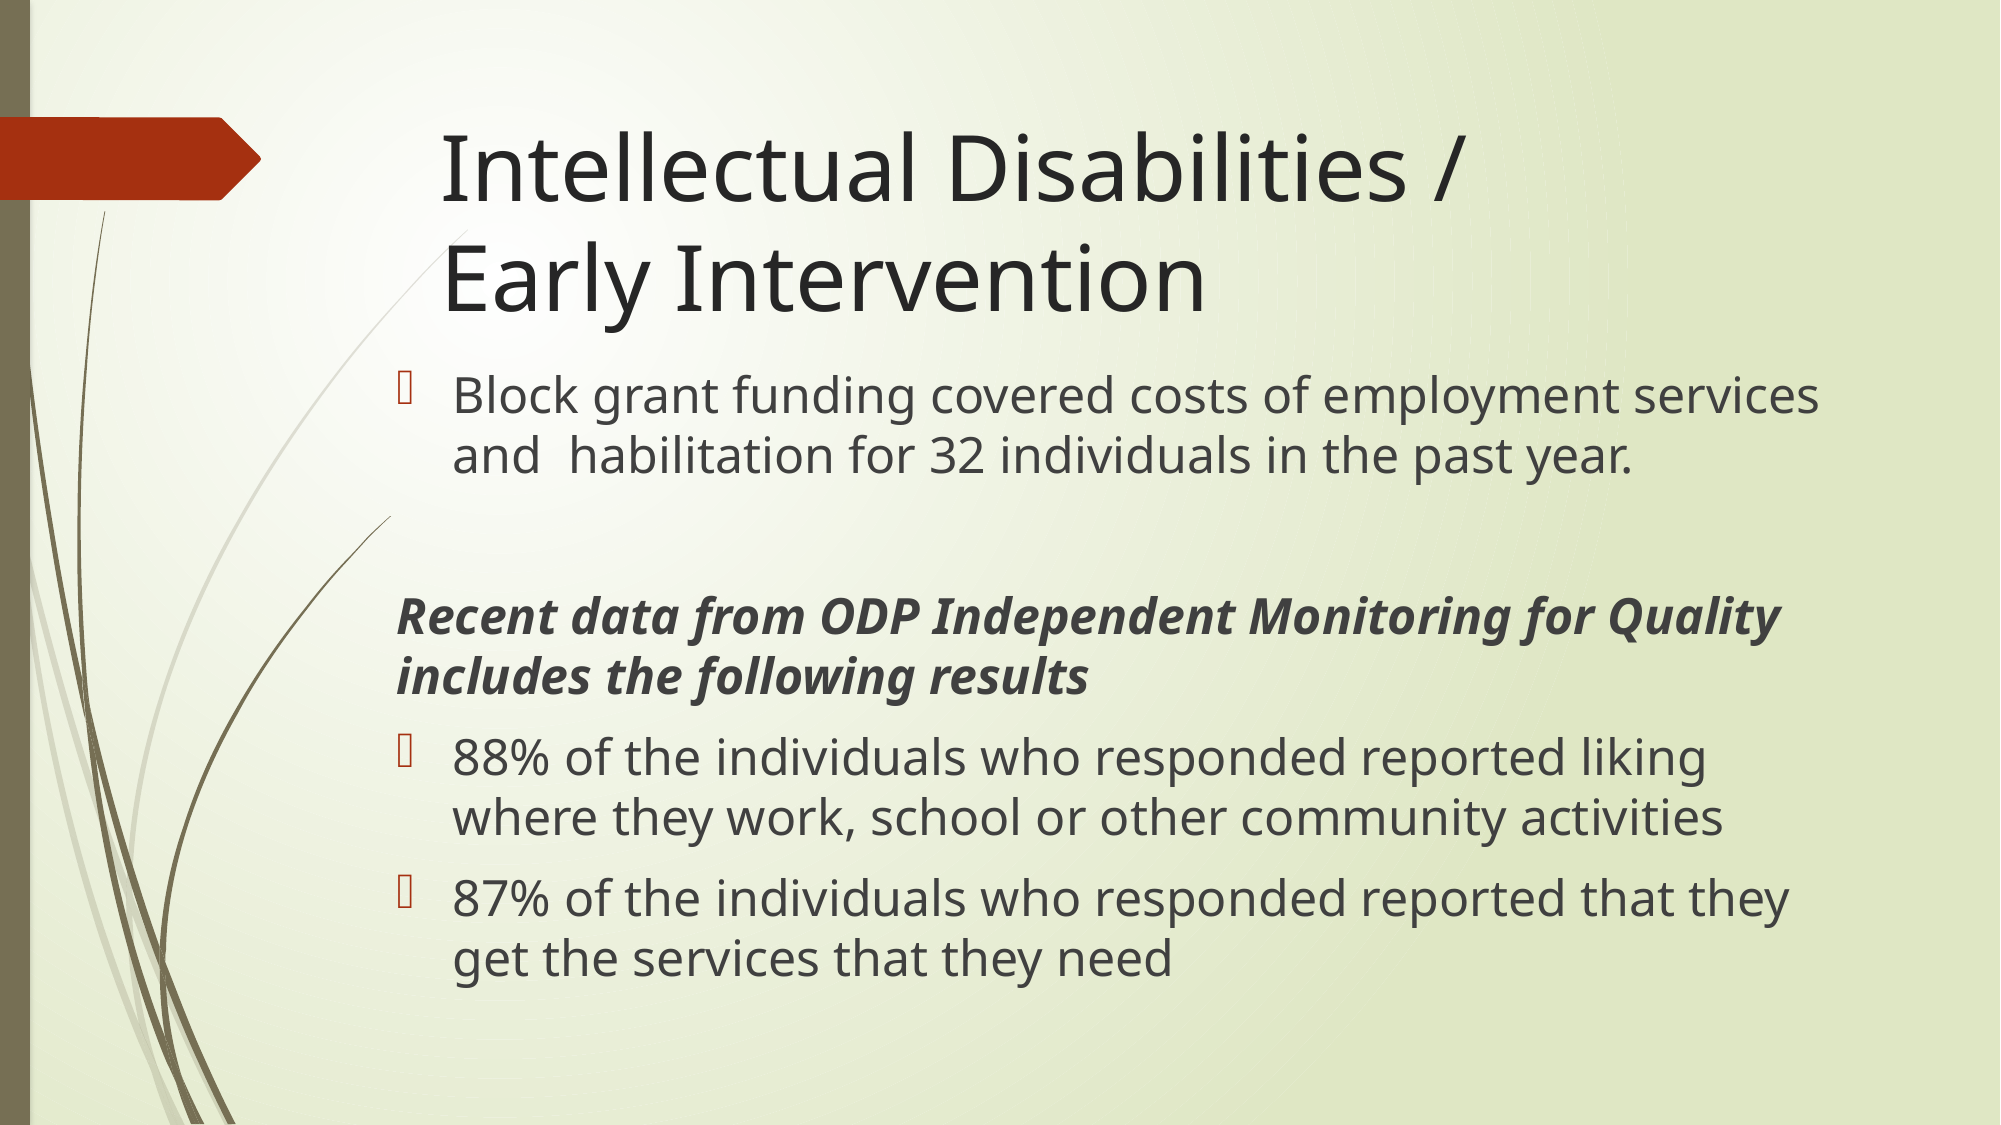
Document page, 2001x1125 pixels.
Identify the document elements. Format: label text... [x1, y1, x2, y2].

title Intellectual Disabilities / Early Intervention [425, 102, 1888, 313]
list Block grant funding covered costs of employment services and habilitation for 32 individuals in the past year. Recent data from ODP Independent Monitoring for Quality includes the following results 88% of the individuals who responded reported liking where they work, school or other community activities 87% of the individuals who responded reported that they get the services that they need [381, 355, 1845, 1067]
